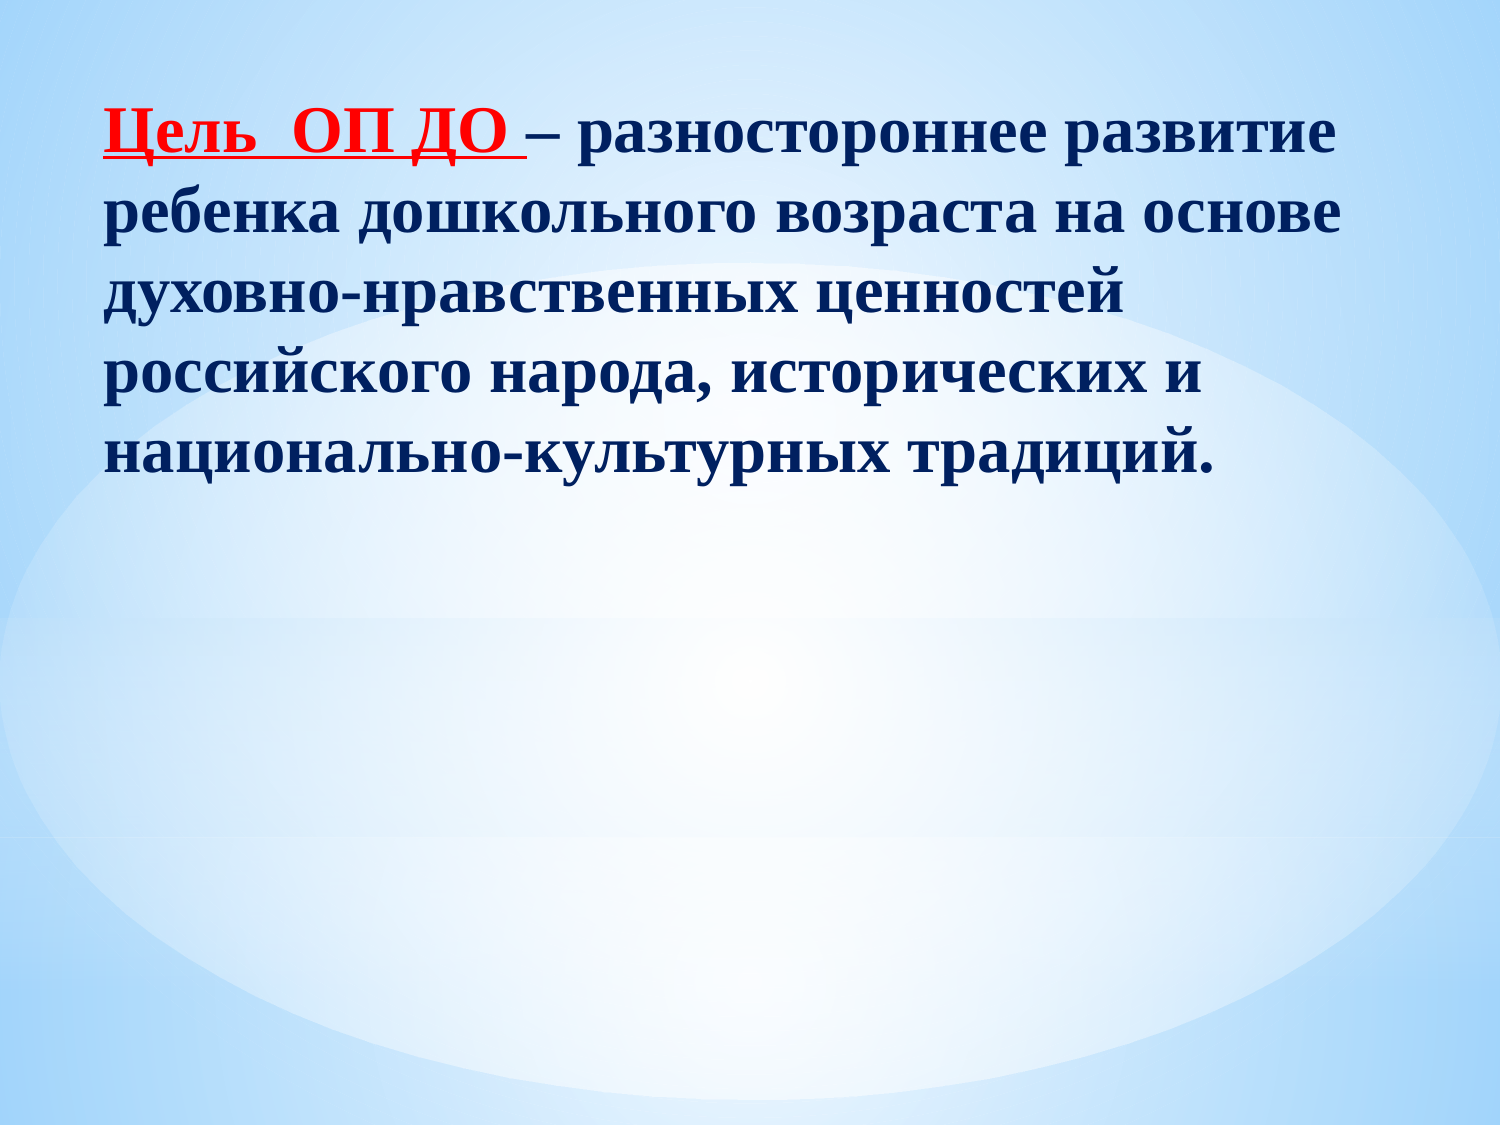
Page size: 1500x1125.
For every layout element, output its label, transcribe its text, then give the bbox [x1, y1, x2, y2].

text_box Цель ОП ДО – разностороннее развитие ребенка дошкольного возраста на основе духовно-нравственных ценностей российского народа, исторических и национально-культурных традиций. [88, 78, 1447, 493]
